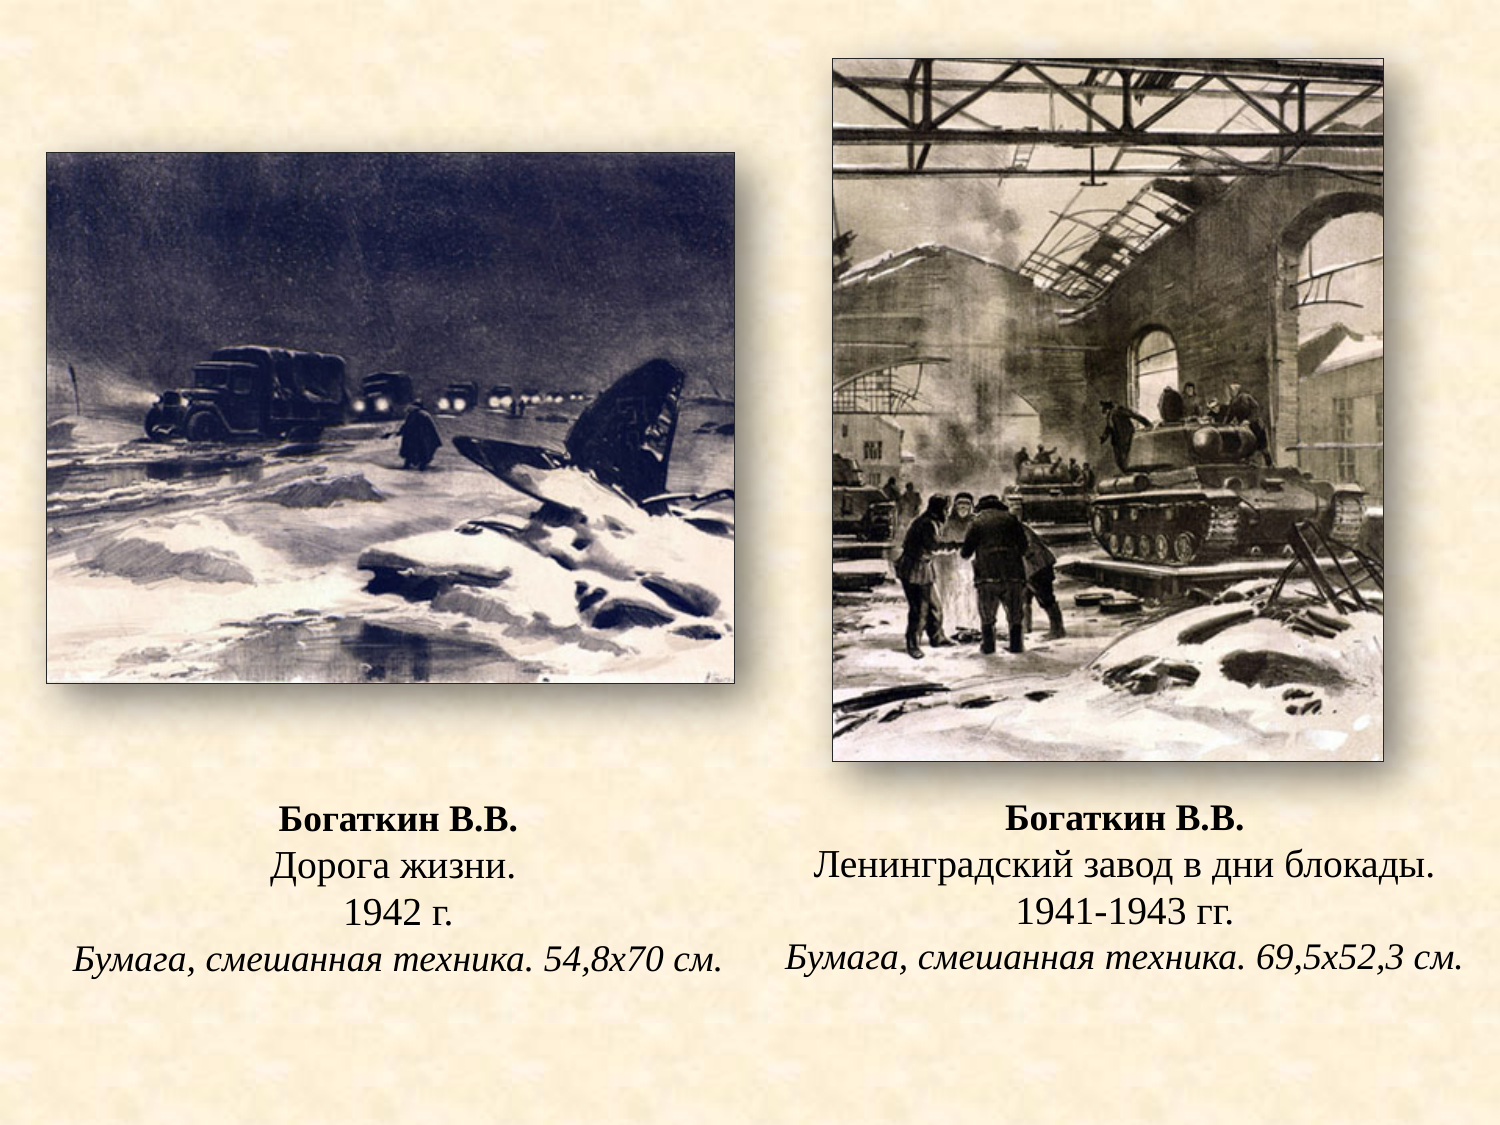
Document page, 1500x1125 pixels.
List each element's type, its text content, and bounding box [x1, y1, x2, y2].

picture [0, 0, 1500, 1125]
text_box Богаткин В.В. Дорога жизни. 1942 г. Бумага, смешанная техника. 54,8х70 см. [35, 786, 762, 1032]
text_box Богаткин В.В. Ленинградский завод в дни блокады. 1941-1943 гг. Бумага, смешанная техника. 69,5х52,3 см. [749, 785, 1500, 1030]
